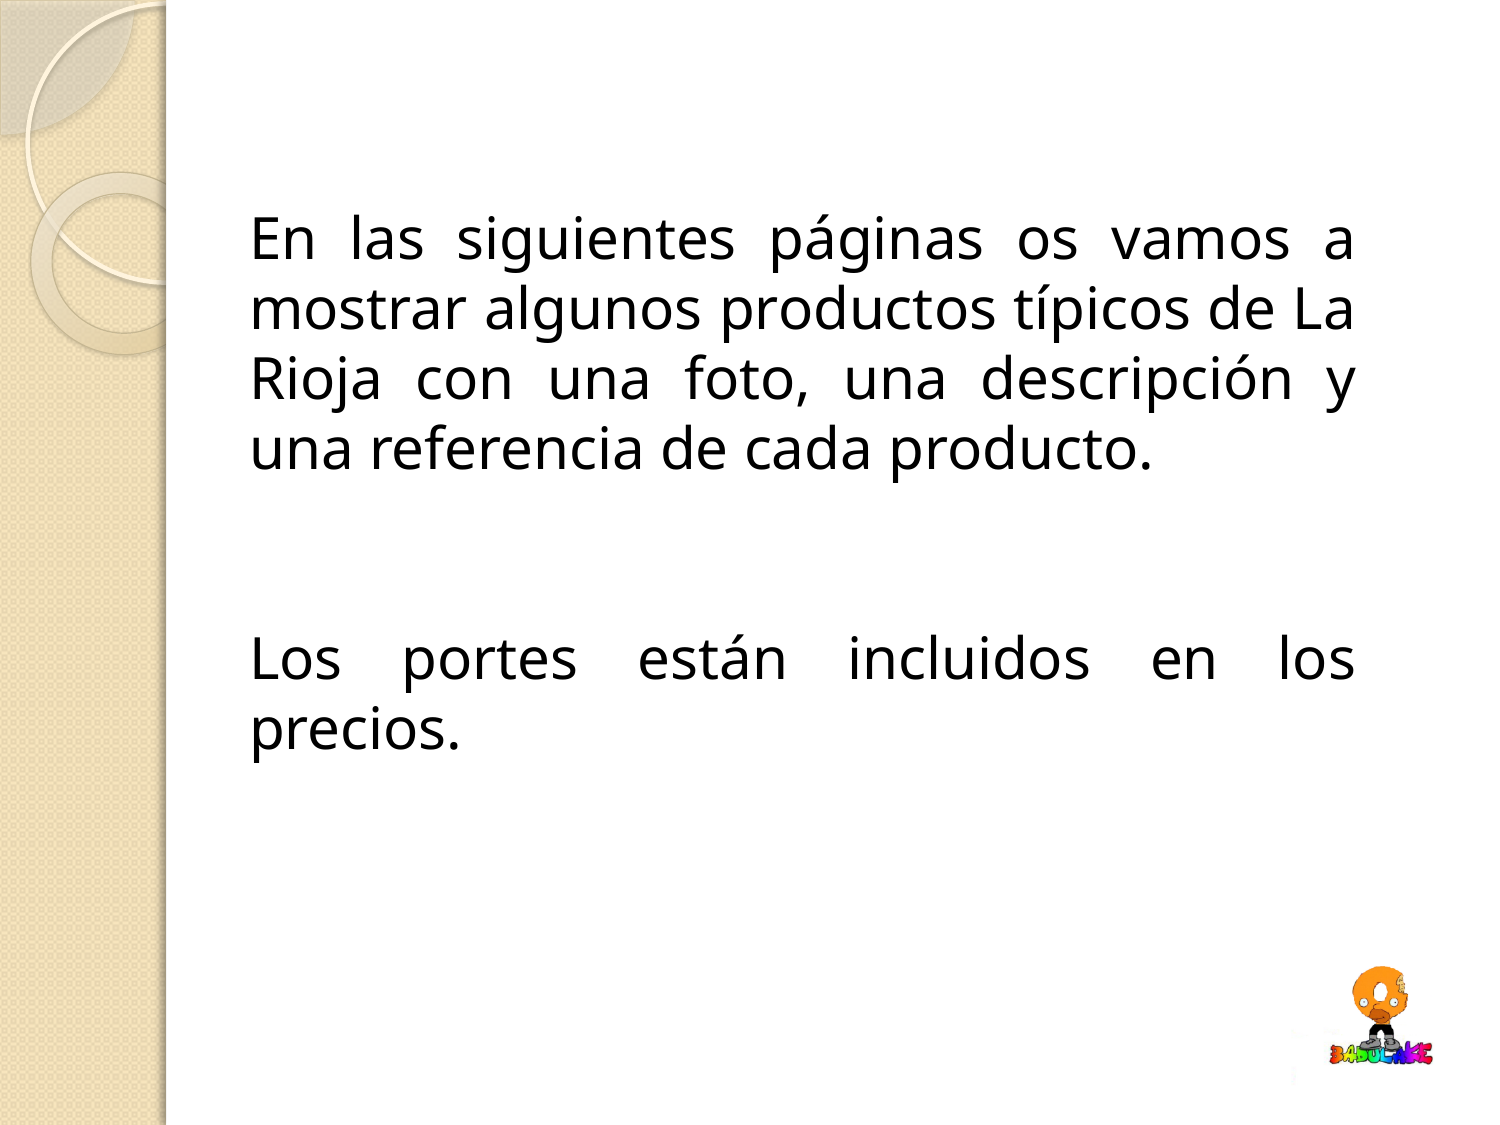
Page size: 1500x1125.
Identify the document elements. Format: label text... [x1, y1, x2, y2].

text_box En las siguientes páginas os vamos a mostrar algunos productos típicos de La Rioja con una foto, una descripción y una referencia de cada producto. Los portes están incluidos en los precios. [234, 193, 1372, 769]
picture [1250, 925, 1500, 1125]
